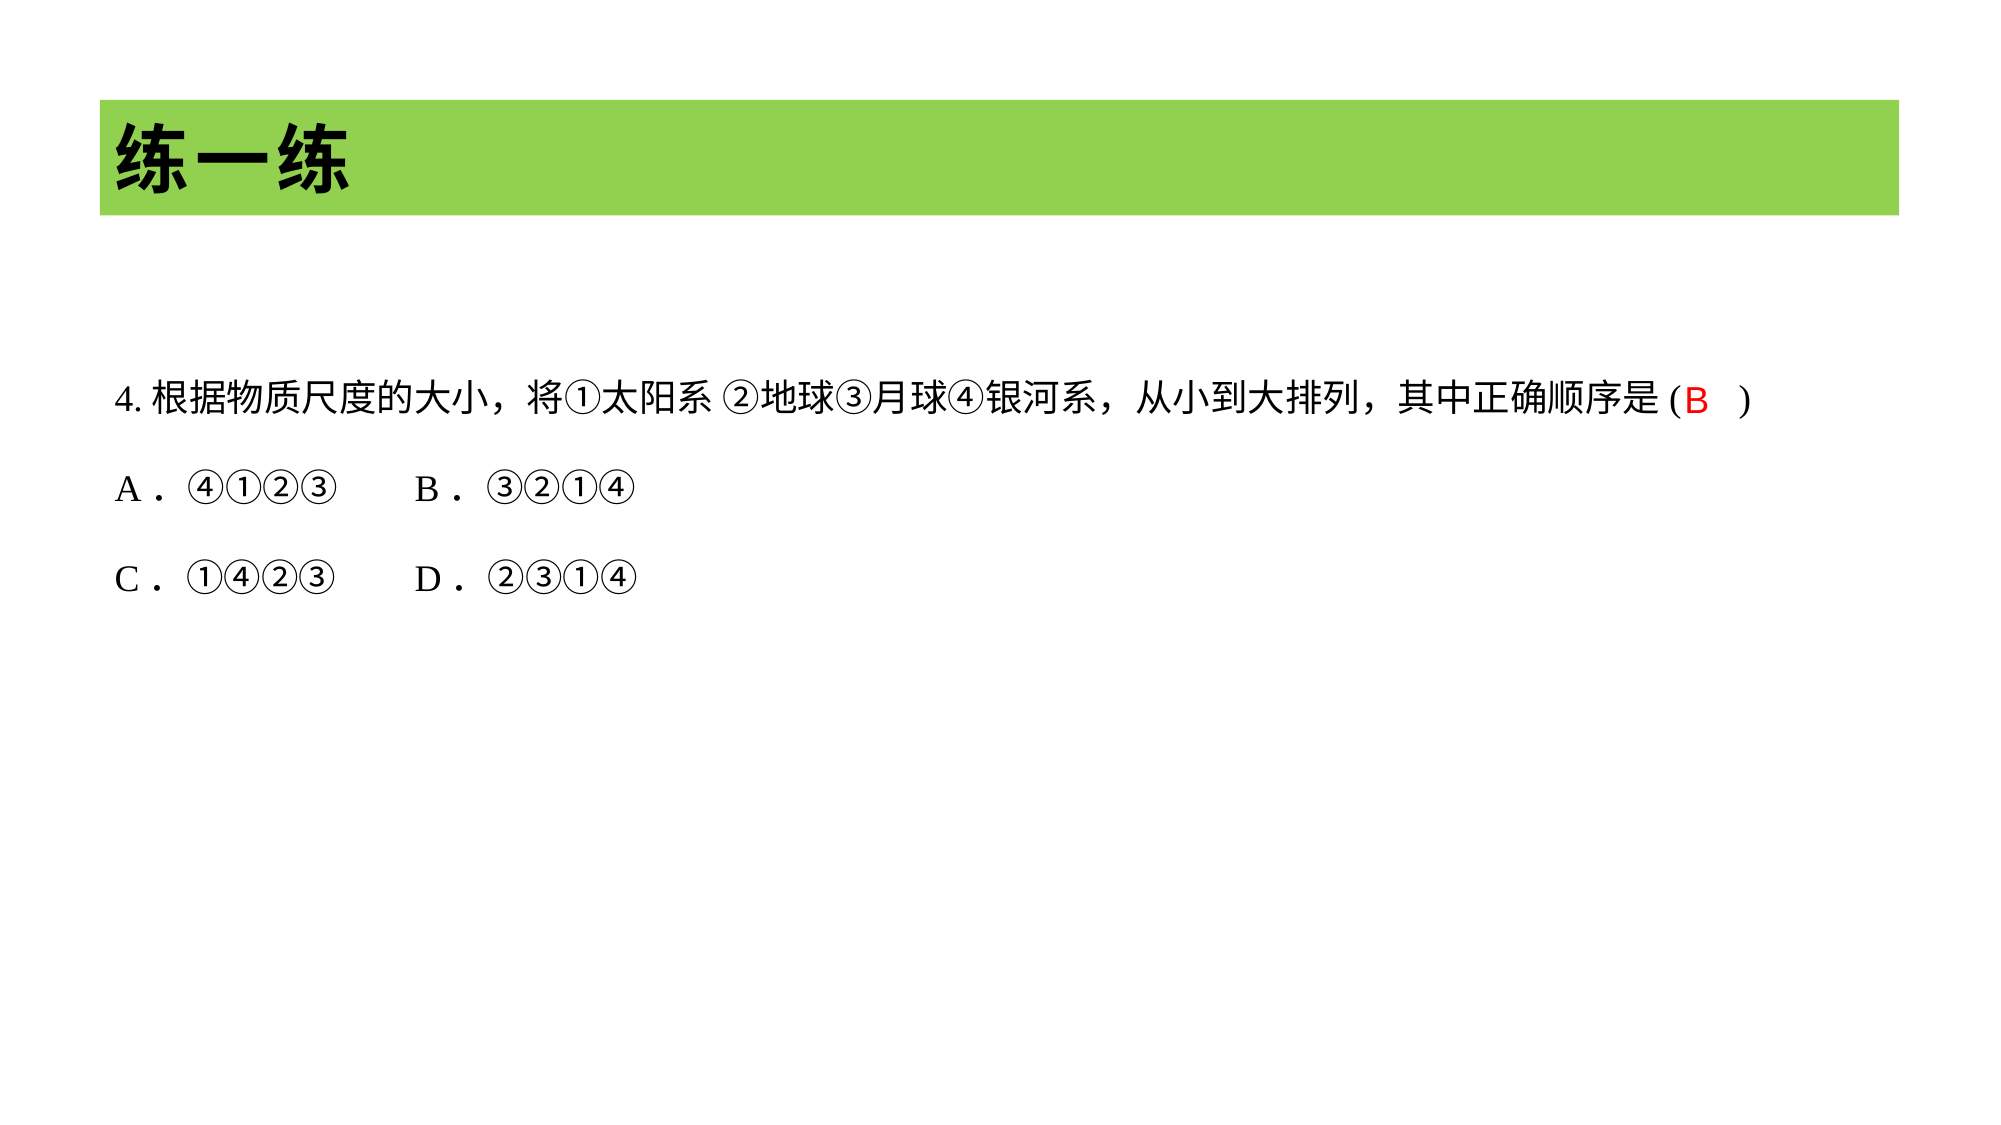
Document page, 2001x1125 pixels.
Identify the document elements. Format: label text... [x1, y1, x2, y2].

title 练一练 [99, 99, 1900, 216]
text_box B [1669, 368, 1721, 428]
text_box 4.根据物质尺度的大小，将①太阳系 ②地球③月球④银河系，从小到大排列，其中正确顺序是( ) A．④①②③ B．③②①④ C．①④②③ D．②③①④ [99, 321, 1899, 607]
